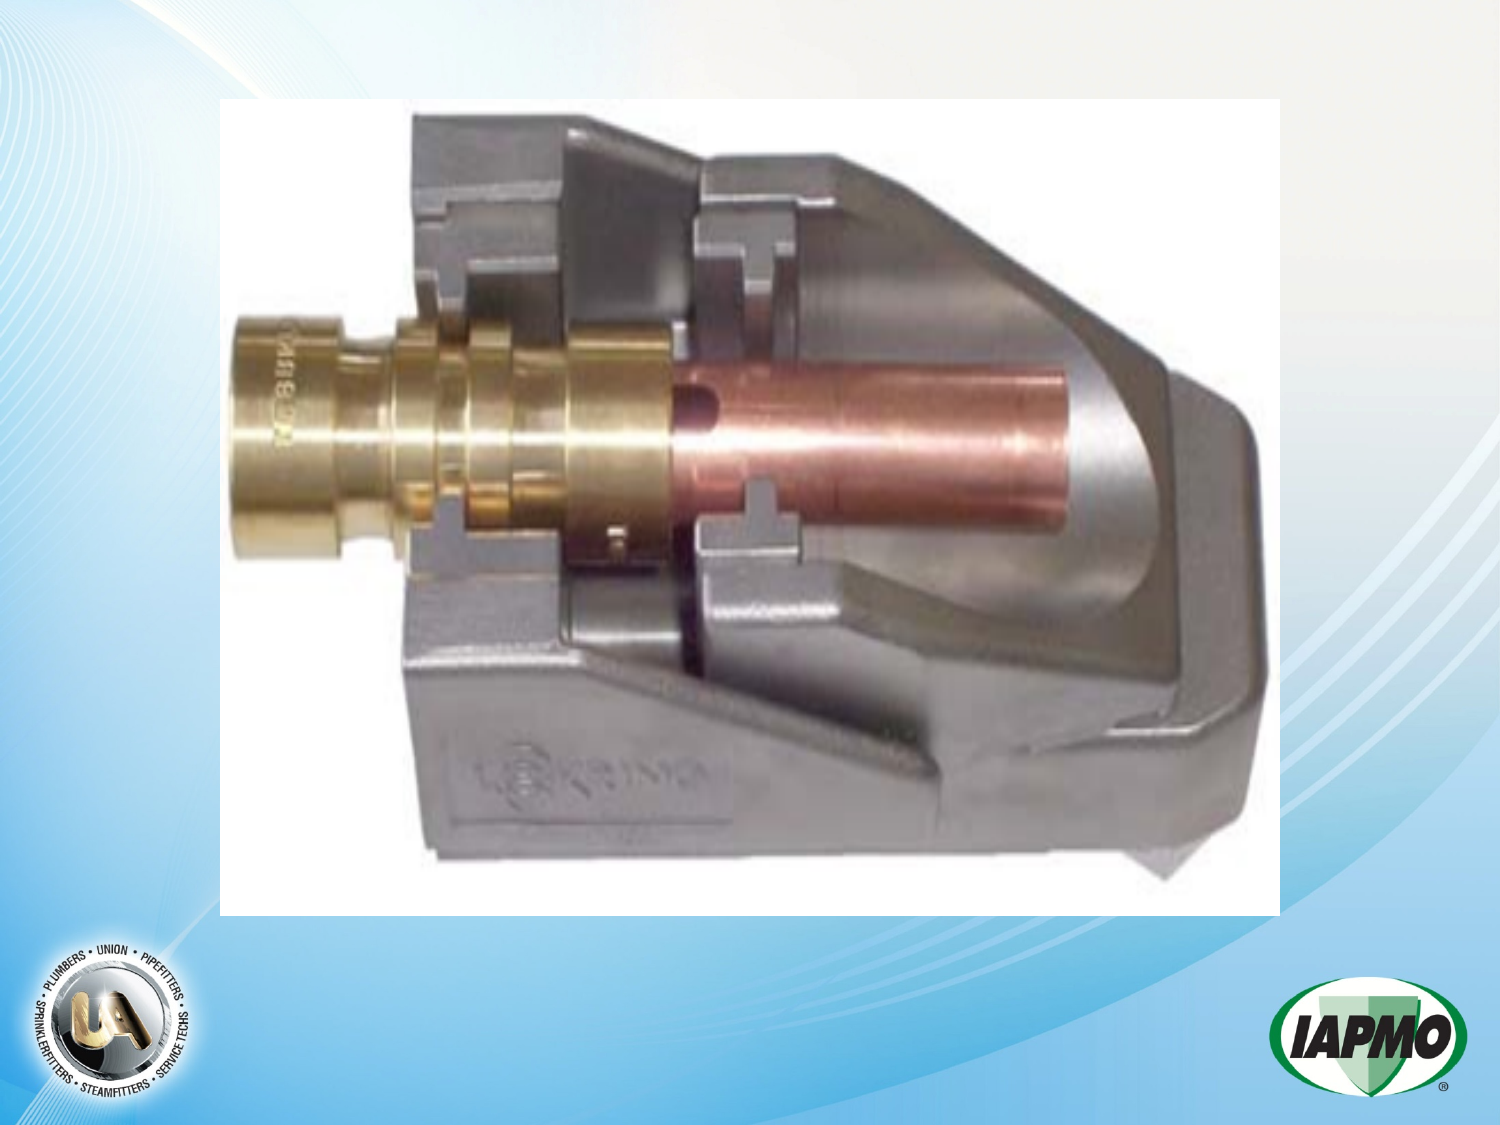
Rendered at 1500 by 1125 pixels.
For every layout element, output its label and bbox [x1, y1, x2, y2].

picture [0, 0, 1500, 1125]
list [220, 99, 1280, 916]
